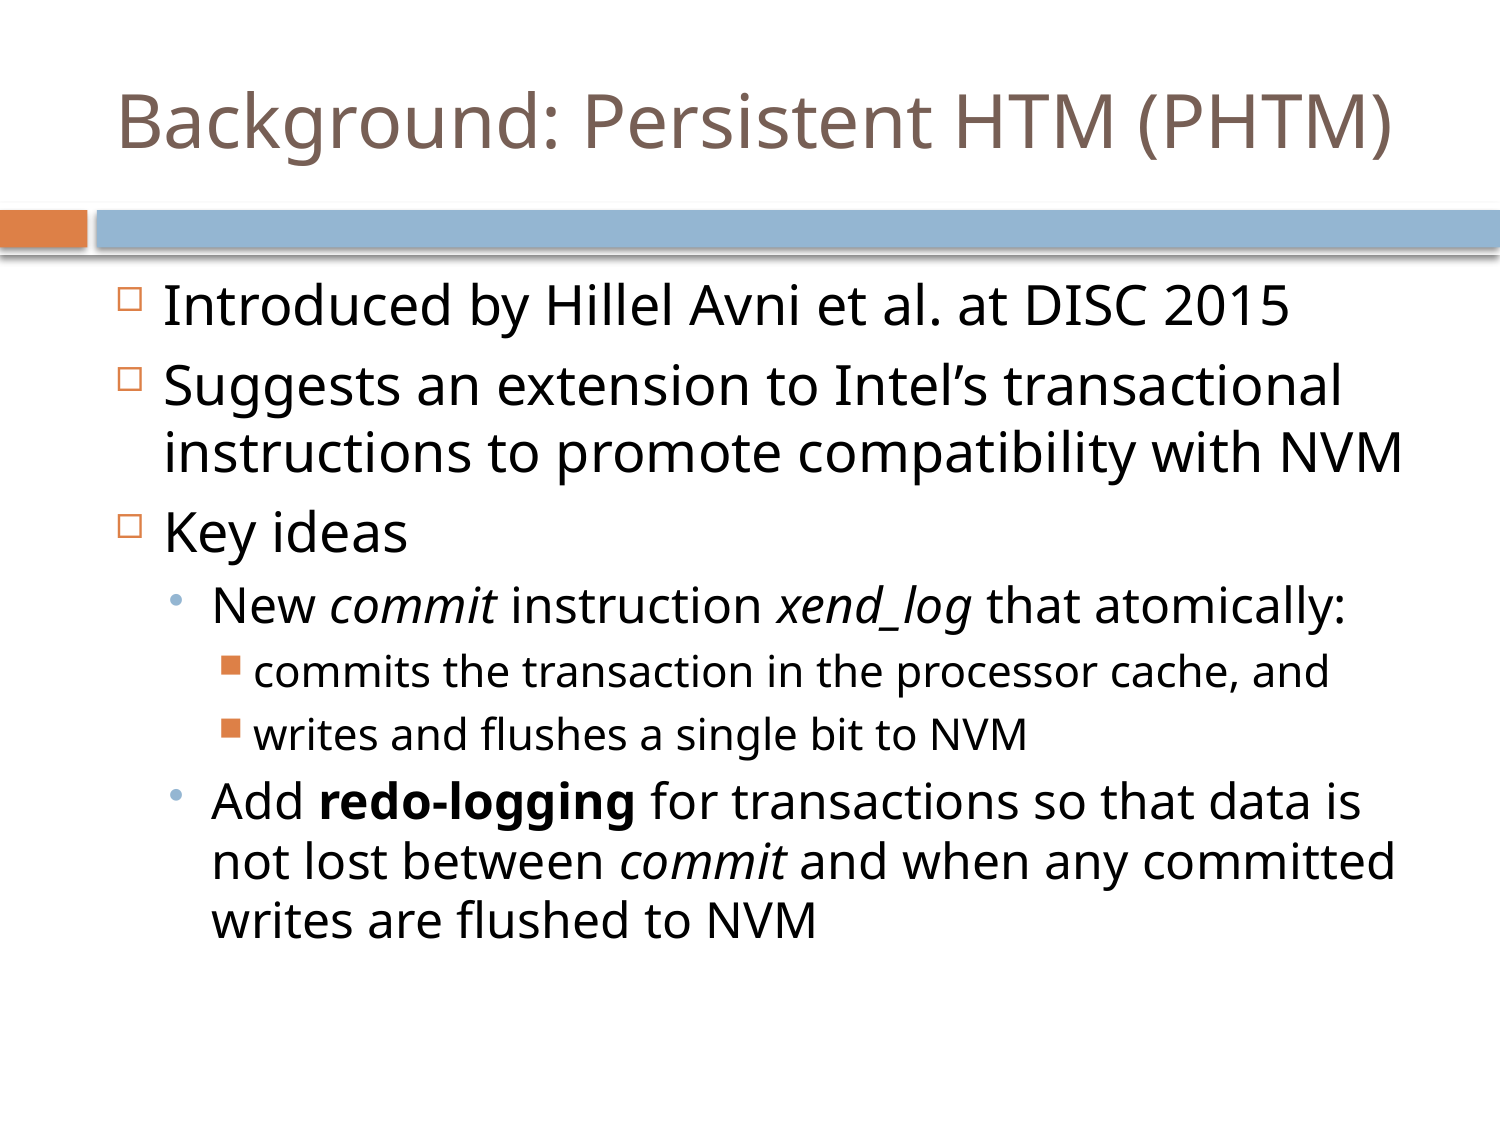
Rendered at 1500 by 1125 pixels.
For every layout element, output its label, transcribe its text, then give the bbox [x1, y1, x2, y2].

list Introduced by Hillel Avni et al. at DISC 2015 Suggests an extension to Intel’s transactional instructions to promote compatibility with NVM Key ideas New commit instruction xend_log that atomically: commits the transaction in the processor cache, and writes and flushes a single bit to NVM Add redo-logging for transactions so that data is not lost between commit and when any committed writes are flushed to NVM [100, 262, 1438, 1075]
title Background: Persistent HTM (PHTM) [100, 37, 1438, 200]
